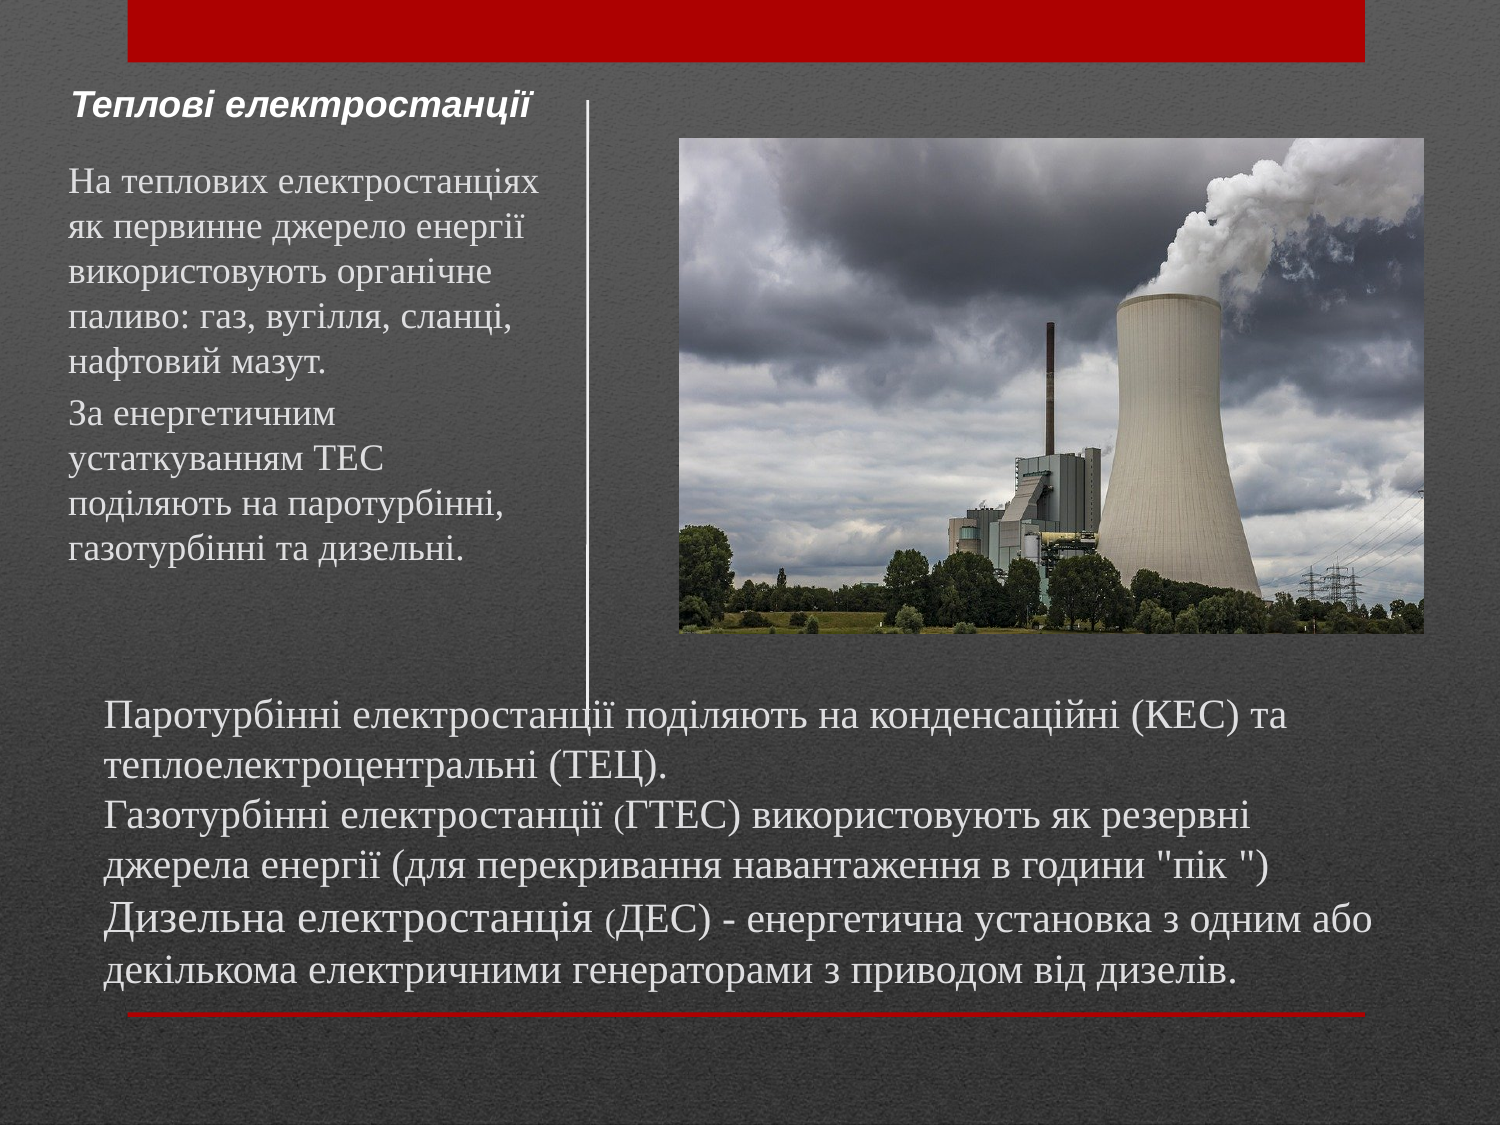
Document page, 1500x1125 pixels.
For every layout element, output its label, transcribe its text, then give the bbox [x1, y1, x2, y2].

text_box Теплові електростанції [55, 72, 546, 133]
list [678, 137, 1425, 635]
list На теплових електростанціях як первинне джерело енергії використовують органічне паливо: газ, вугілля, сланці, нафтовий мазут. За енергетичним устаткуванням ТЕС поділяють на паротурбінні, газотурбінні та дизельні. [53, 149, 563, 622]
title Паротурбінні електростанції поділяють на конденсаційні (КЕС) та теплоелектроцентральні (ТЕЦ). Газотурбінні електростанції (ГТЕС) використовують як резервні джерела енергії (для перекривання навантаження в години "пік ") Дизельна електростанція (ДЕС) - енергетична установка з одним або декількома електричними генераторами з приводом від дизелів. [88, 668, 1412, 1000]
